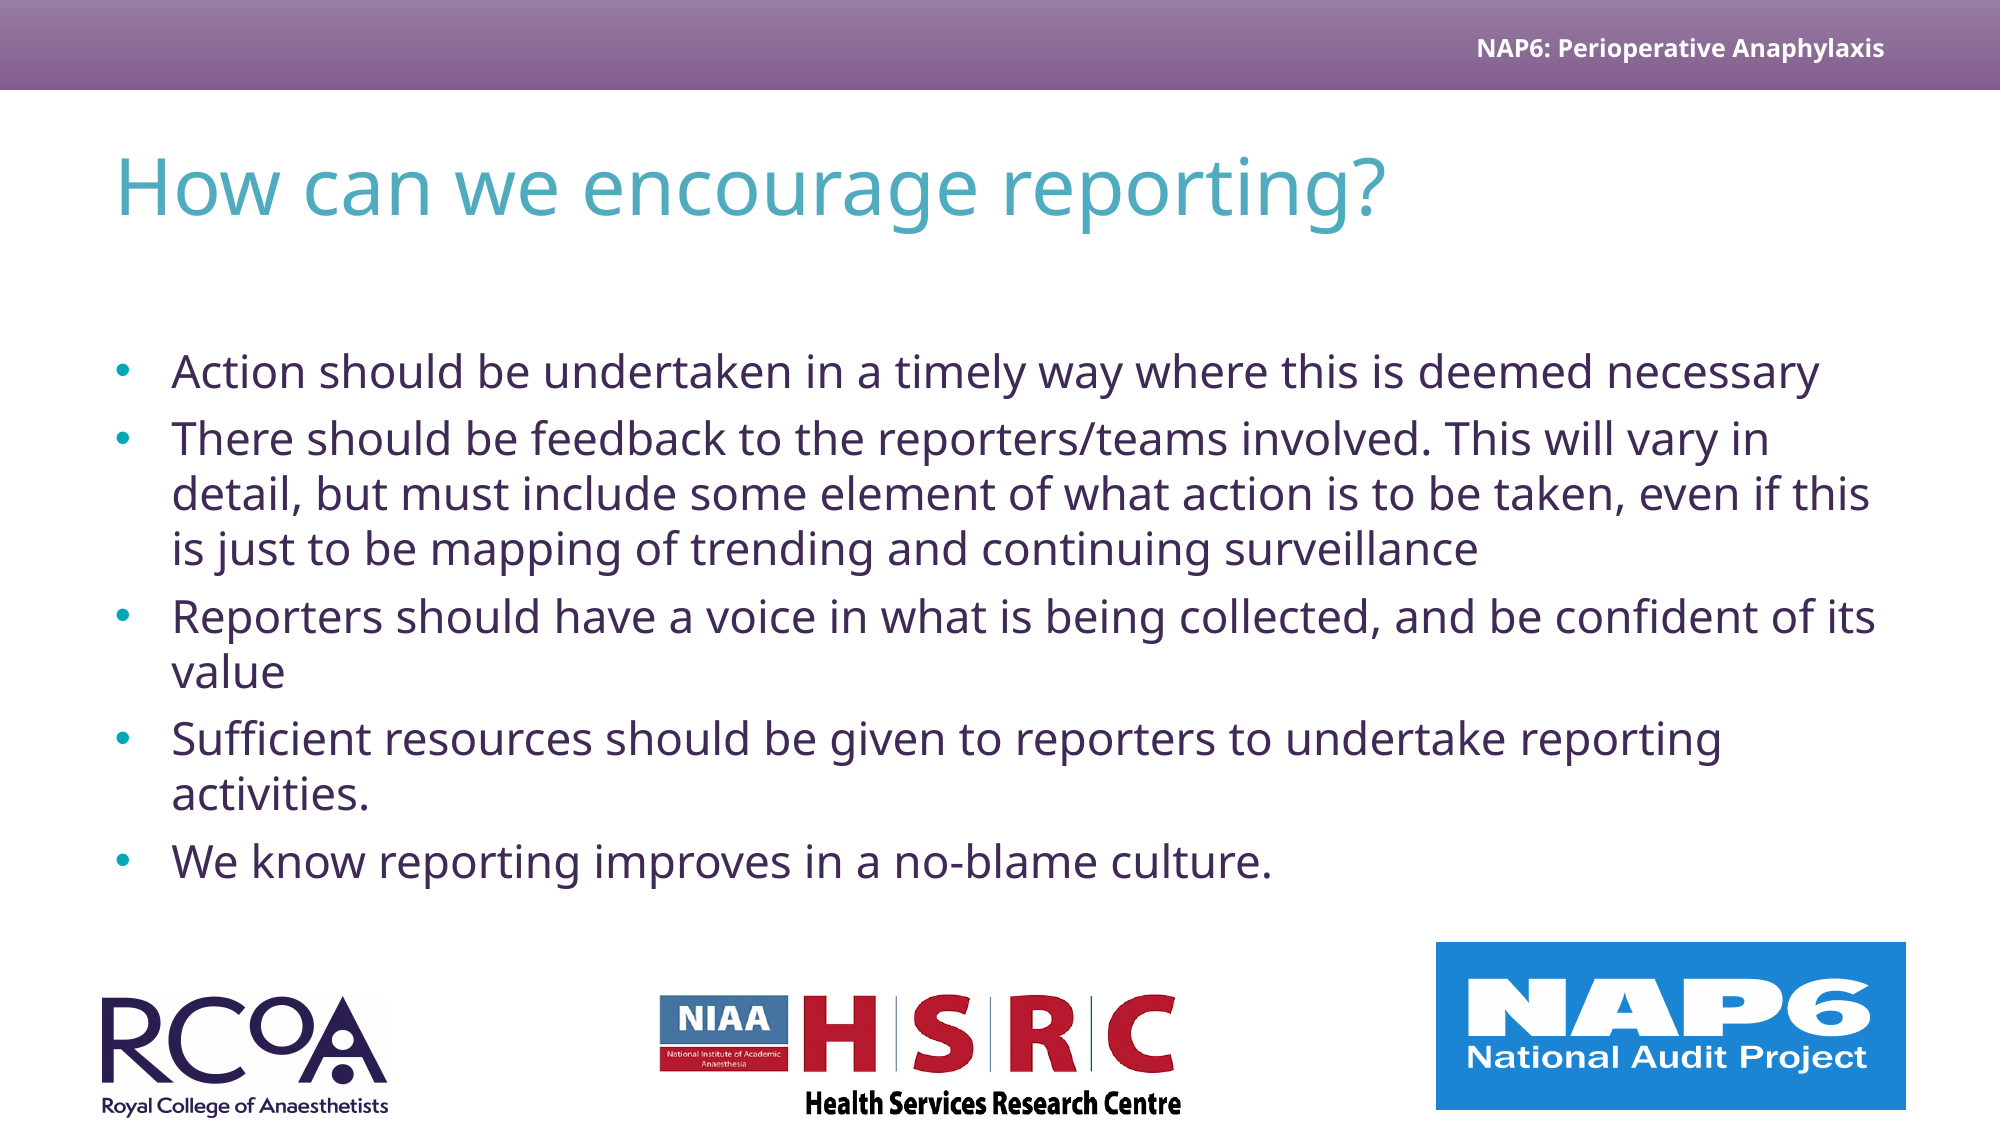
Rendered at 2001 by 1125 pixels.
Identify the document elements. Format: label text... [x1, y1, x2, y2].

title How can we encourage reporting? [99, 89, 1900, 278]
list Action should be undertaken in a timely way where this is deemed necessary There should be feedback to the reporters/teams involved. This will vary in detail, but must include some element of what action is to be taken, even if this is just to be mapping of trending and continuing surveillance Reporters should have a voice in what is being collected, and be confident of its value Sufficient resources should be given to reporters to undertake reporting activities. We know reporting improves in a no-blame culture. [99, 334, 1900, 922]
picture [659, 977, 1181, 1122]
picture [1436, 942, 1906, 1110]
picture [102, 996, 388, 1118]
